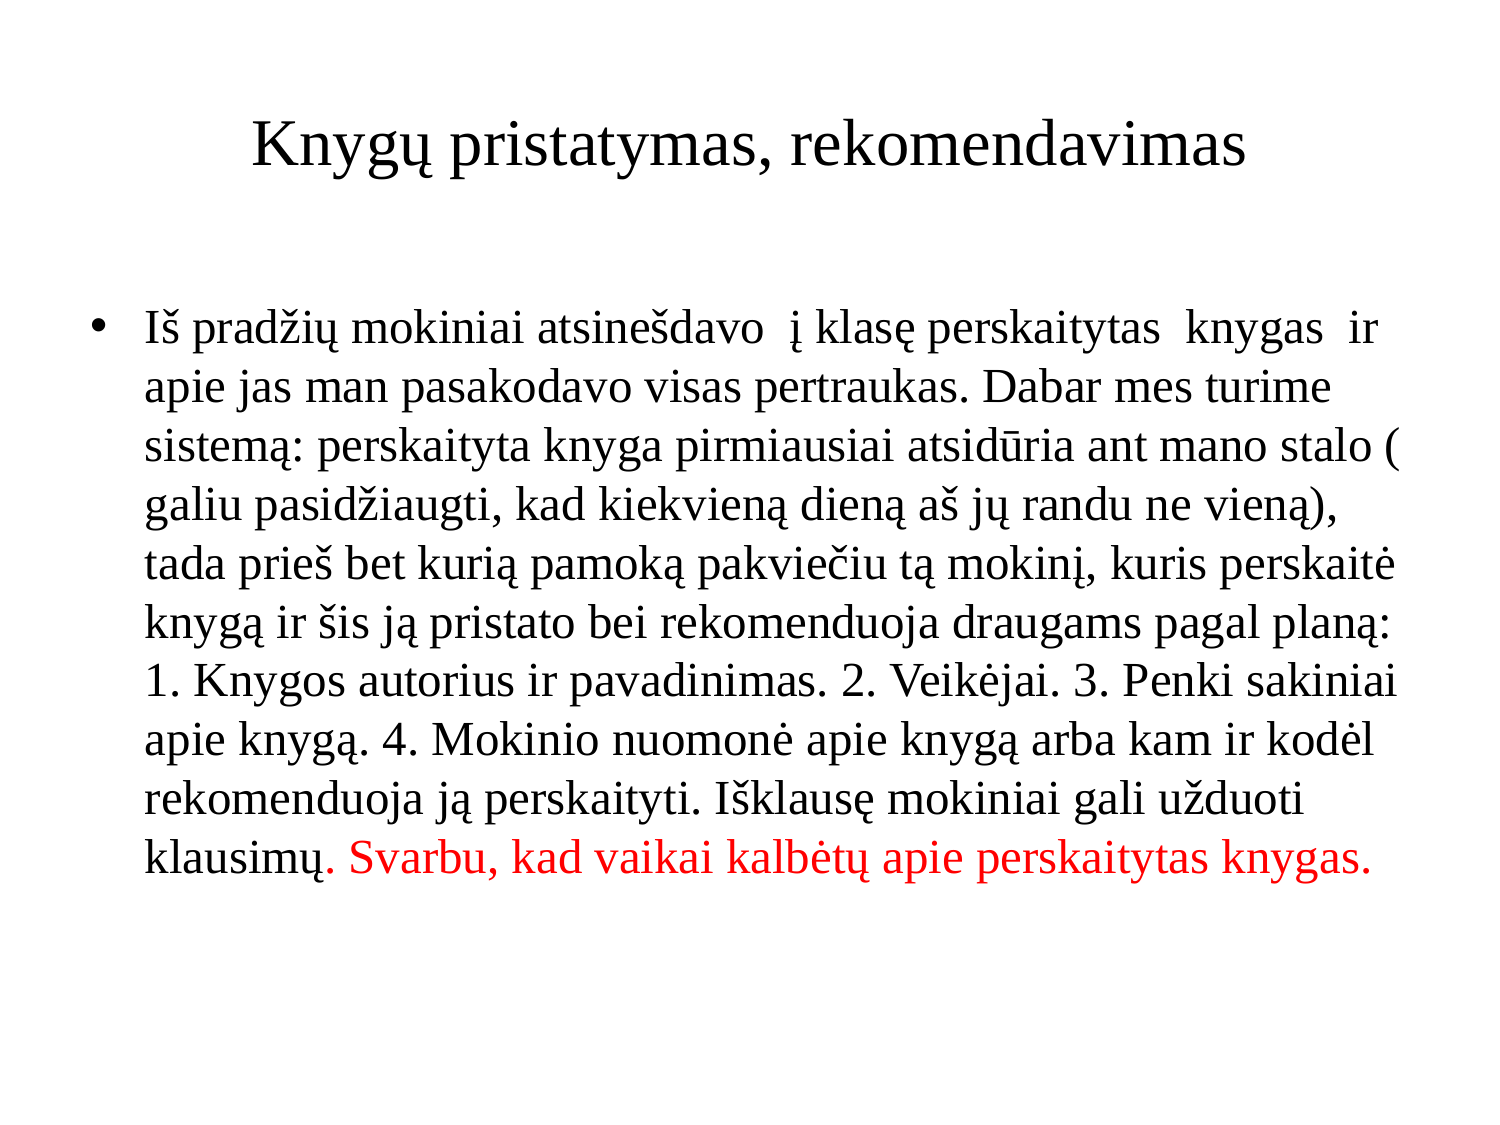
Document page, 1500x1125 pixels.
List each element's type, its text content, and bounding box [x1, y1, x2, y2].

title Knygų pristatymas, rekomendavimas [75, 45, 1425, 233]
list Iš pradžių mokiniai atsinešdavo į klasę perskaitytas knygas ir apie jas man pasakodavo visas pertraukas. Dabar mes turime sistemą: perskaityta knyga pirmiausiai atsidūria ant mano stalo ( galiu pasidžiaugti, kad kiekvieną dieną aš jų randu ne vieną), tada prieš bet kurią pamoką pakviečiu tą mokinį, kuris perskaitė knygą ir šis ją pristato bei rekomenduoja draugams pagal planą: 1. Knygos autorius ir pavadinimas. 2. Veikėjai. 3. Penki sakiniai apie knygą. 4. Mokinio nuomonė apie knygą arba kam ir kodėl rekomenduoja ją perskaityti. Išklausę mokiniai gali užduoti klausimų. Svarbu, kad vaikai kalbėtų apie perskaitytas knygas. [75, 287, 1425, 1005]
